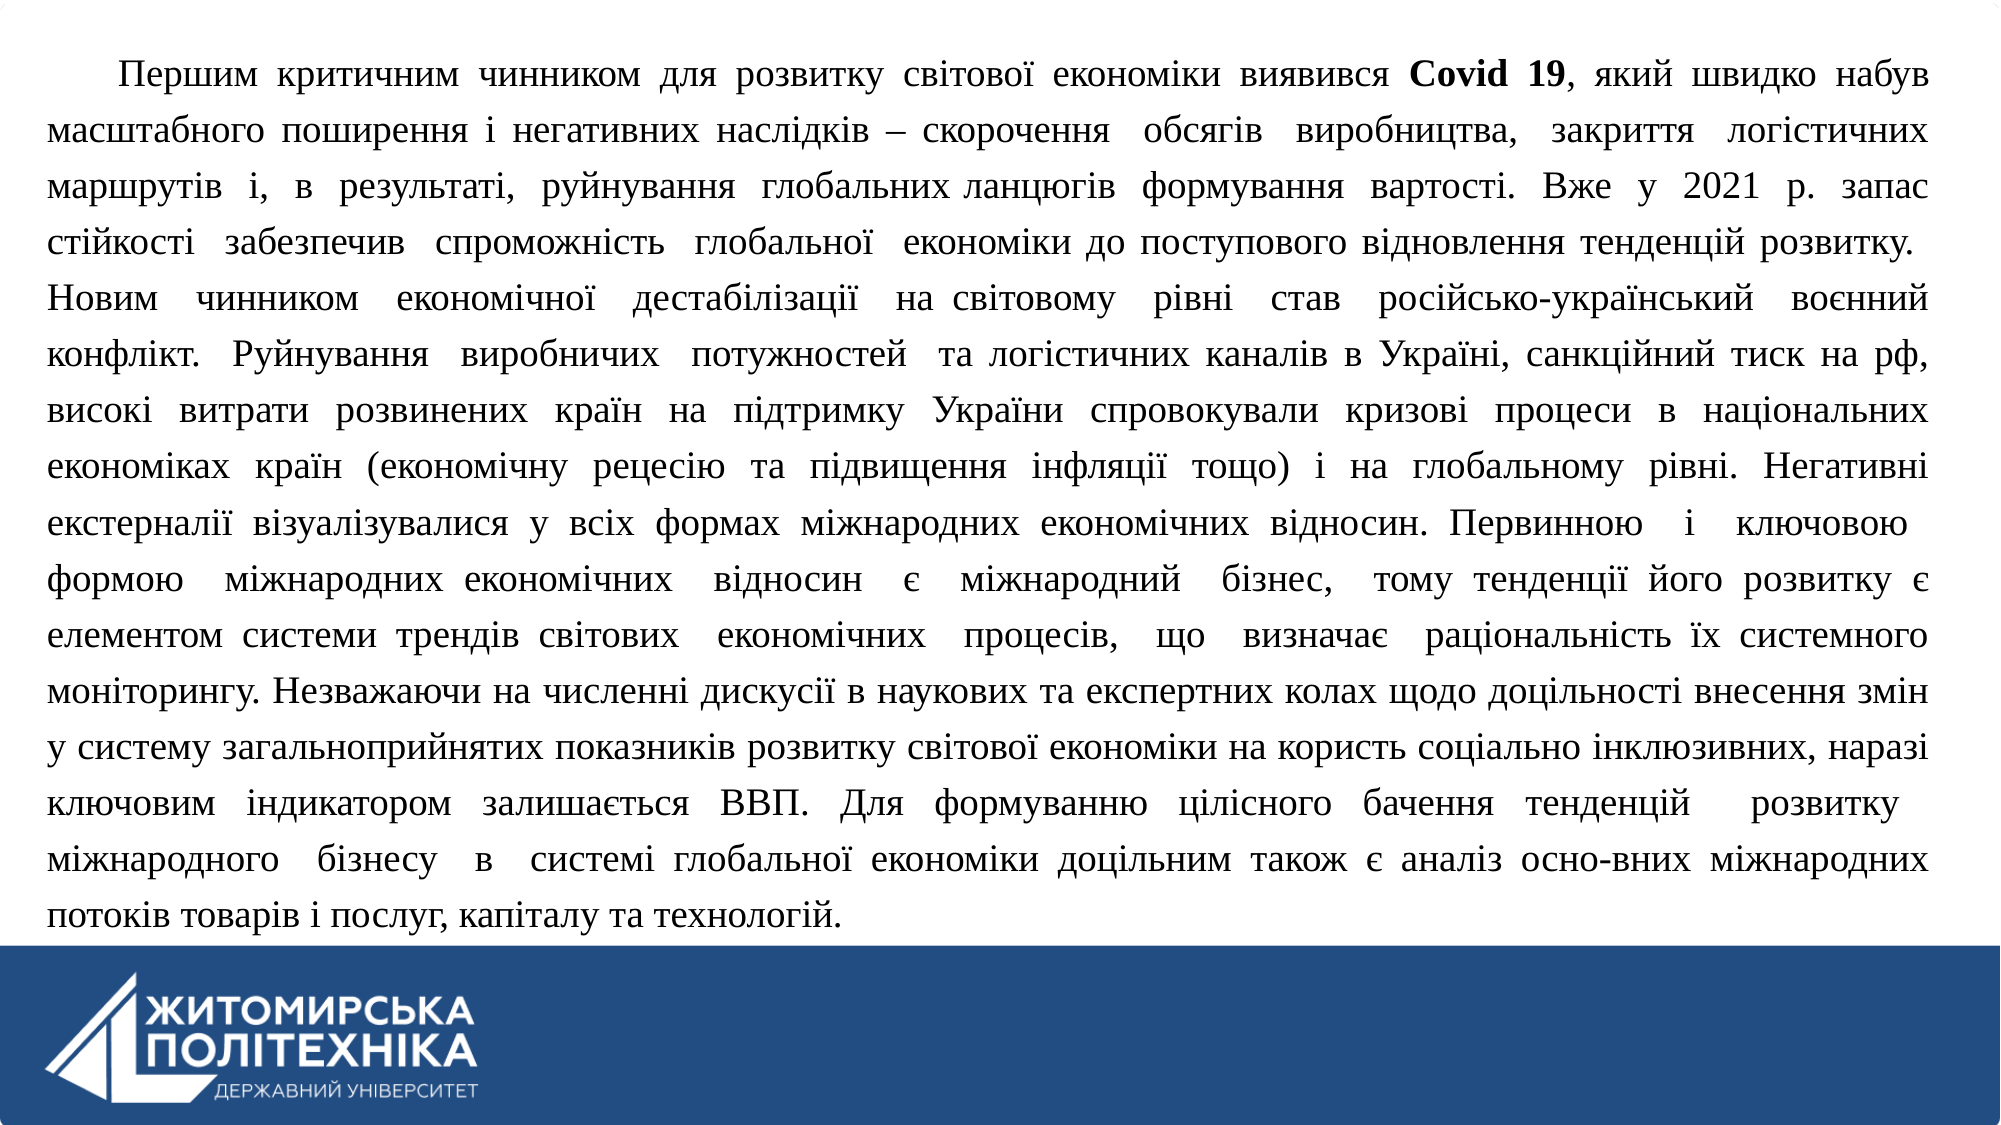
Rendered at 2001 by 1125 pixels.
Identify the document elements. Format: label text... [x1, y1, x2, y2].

list Першим критичним чинником для розвитку світової економіки виявився Covid 19, який швидко набув масштабного поширення і негативних наслідків – скорочення обсягів виробництва, закриття логістичних маршрутів і, в результаті, руйнування глобальних ланцюгів формування вартості. Вже у 2021 р. запас стійкості забезпечив спроможність глобальної економіки до поступового відновлення тенденцій розвитку. Новим чинником економічної дестабілізації на світовому рівні став російсько-український воєнний конфлікт. Руйнування виробничих потужностей та логістичних каналів в Україні, санкційний тиск на рф, високі витрати розвинених країн на підтримку України спровокували кризові процеси в національних економіках країн (економічну рецесію та підвищення інфляції тощо) і на глобальному рівні. Негативні екстерналії візуалізувалися у всіх формах міжнародних економічних відносин. Первинною і ключовою формою міжнародних економічних відносин є міжнародний бізнес, тому тенденції його розвитку є елементом системи трендів світових економічних процесів, що визначає раціональність їх системного моніторингу. Незважаючи на численні дискусії в наукових та експертних колах щодо доцільності внесення змін у систему загальноприйнятих показників розвитку світової економіки на користь соціально інклюзивних, наразі ключовим індикатором залишається ВВП. Для формуванню цілісного бачення тенденцій розвитку міжнародного бізнесу в системі глобальної економіки доцільним також є аналіз осно-вних міжнародних потоків товарів і послуг, капіталу та технологій. [31, 30, 1945, 947]
picture [0, 3, 2000, 1125]
